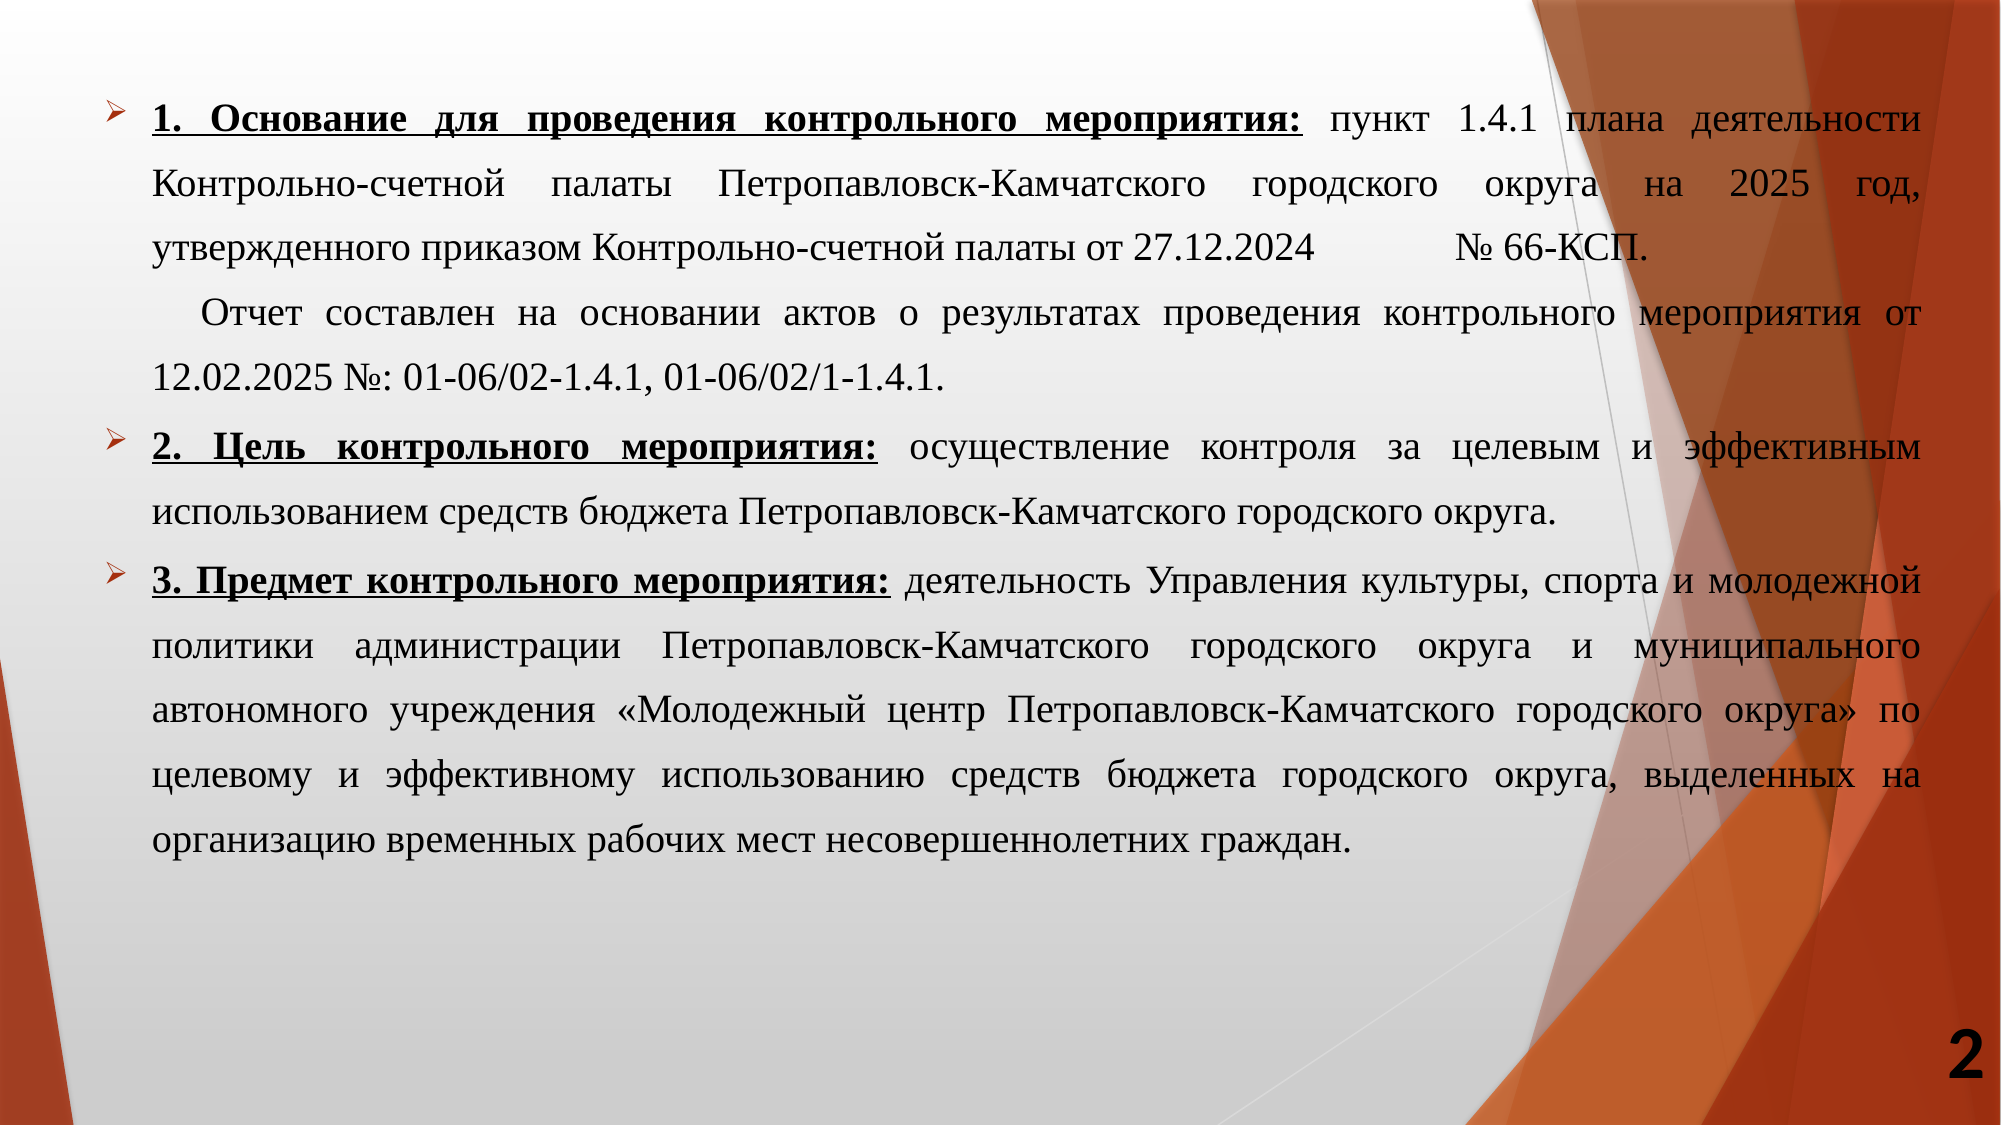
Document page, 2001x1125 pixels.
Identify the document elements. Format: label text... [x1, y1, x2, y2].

slide_number 2 [1845, 972, 2000, 1125]
list 1. Основание для проведения контрольного мероприятия: пункт 1.4.1 плана деятельности Контрольно-счетной палаты Петропавловск-Камчатского городского округа на 2025 год, утвержденного приказом Контрольно-счетной палаты от 27.12.2024 № 66-КСП. Отчет составлен на основании актов о результатах проведения контрольного мероприятия от 12.02.2025 №: 01-06/02-1.4.1, 01-06/02/1-1.4.1. 2. Цель контрольного мероприятия: осуществление контроля за целевым и эффективным использованием средств бюджета Петропавловск-Камчатского городского округа. 3. Предмет контрольного мероприятия: деятельность Управления культуры, спорта и молодежной политики администрации Петропавловск-Камчатского городского округа и муниципального автономного учреждения «Молодежный центр Петропавловск-Камчатского городского округа» по целевому и эффективному использованию средств бюджета городского округа, выделенных на организацию временных рабочих мест несовершеннолетних граждан. [88, 39, 1937, 1125]
